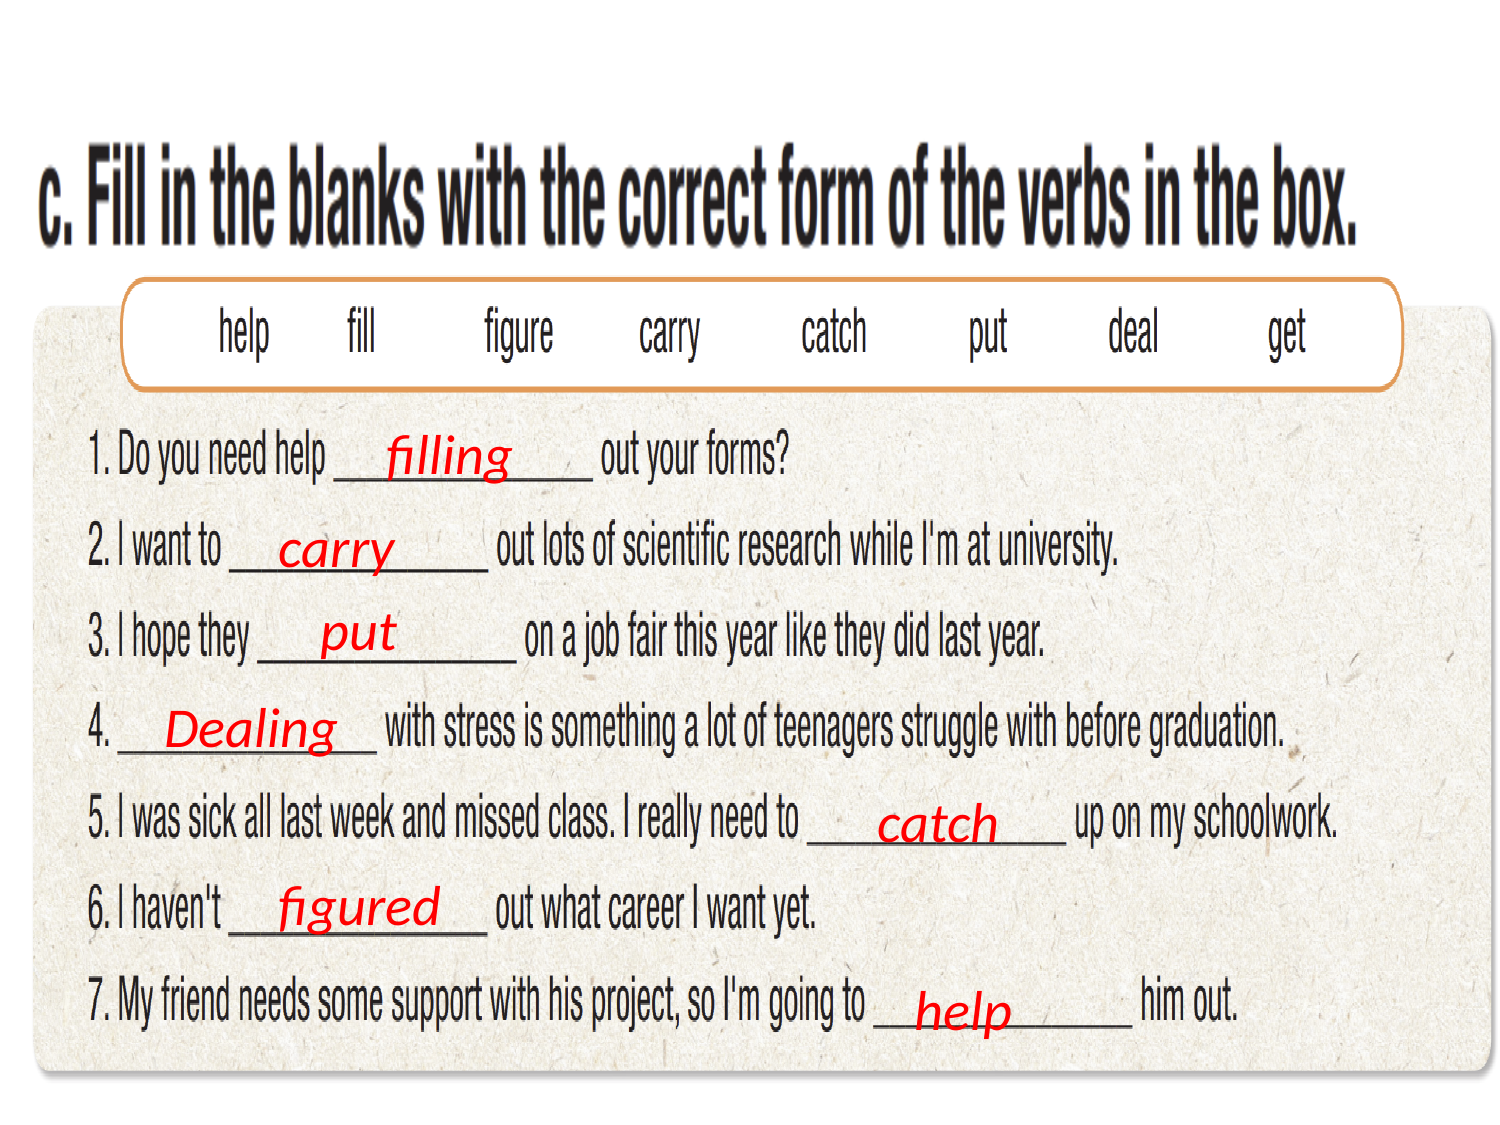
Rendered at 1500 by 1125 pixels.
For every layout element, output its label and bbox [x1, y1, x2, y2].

picture [29, 79, 1500, 1090]
